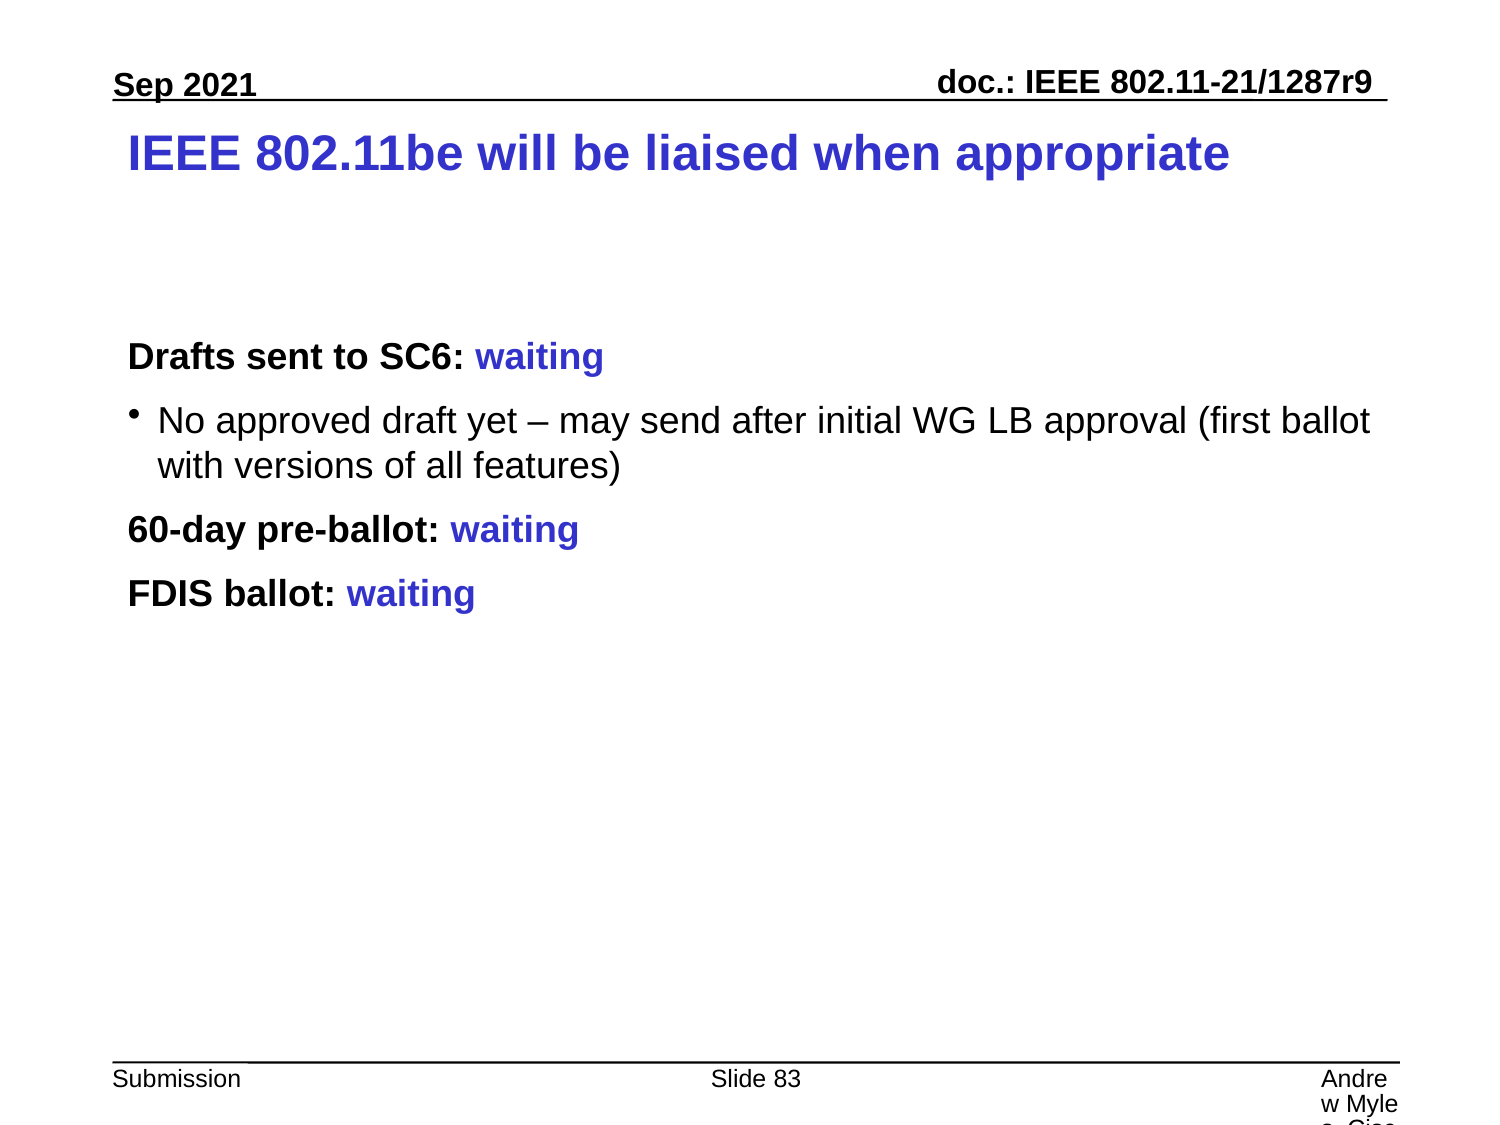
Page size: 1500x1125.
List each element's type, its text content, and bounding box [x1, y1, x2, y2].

footer Andrew Myles, Cisco [1320, 1061, 1402, 1093]
list Drafts sent to SC6: waiting No approved draft yet – may send after initial WG LB approval (first ballot with versions of all features) 60-day pre-ballot: waiting FDIS ballot: waiting [112, 324, 1388, 1000]
title IEEE 802.11be will be liaised when appropriate [112, 112, 1388, 288]
slide_number Slide 83 [709, 1061, 803, 1093]
